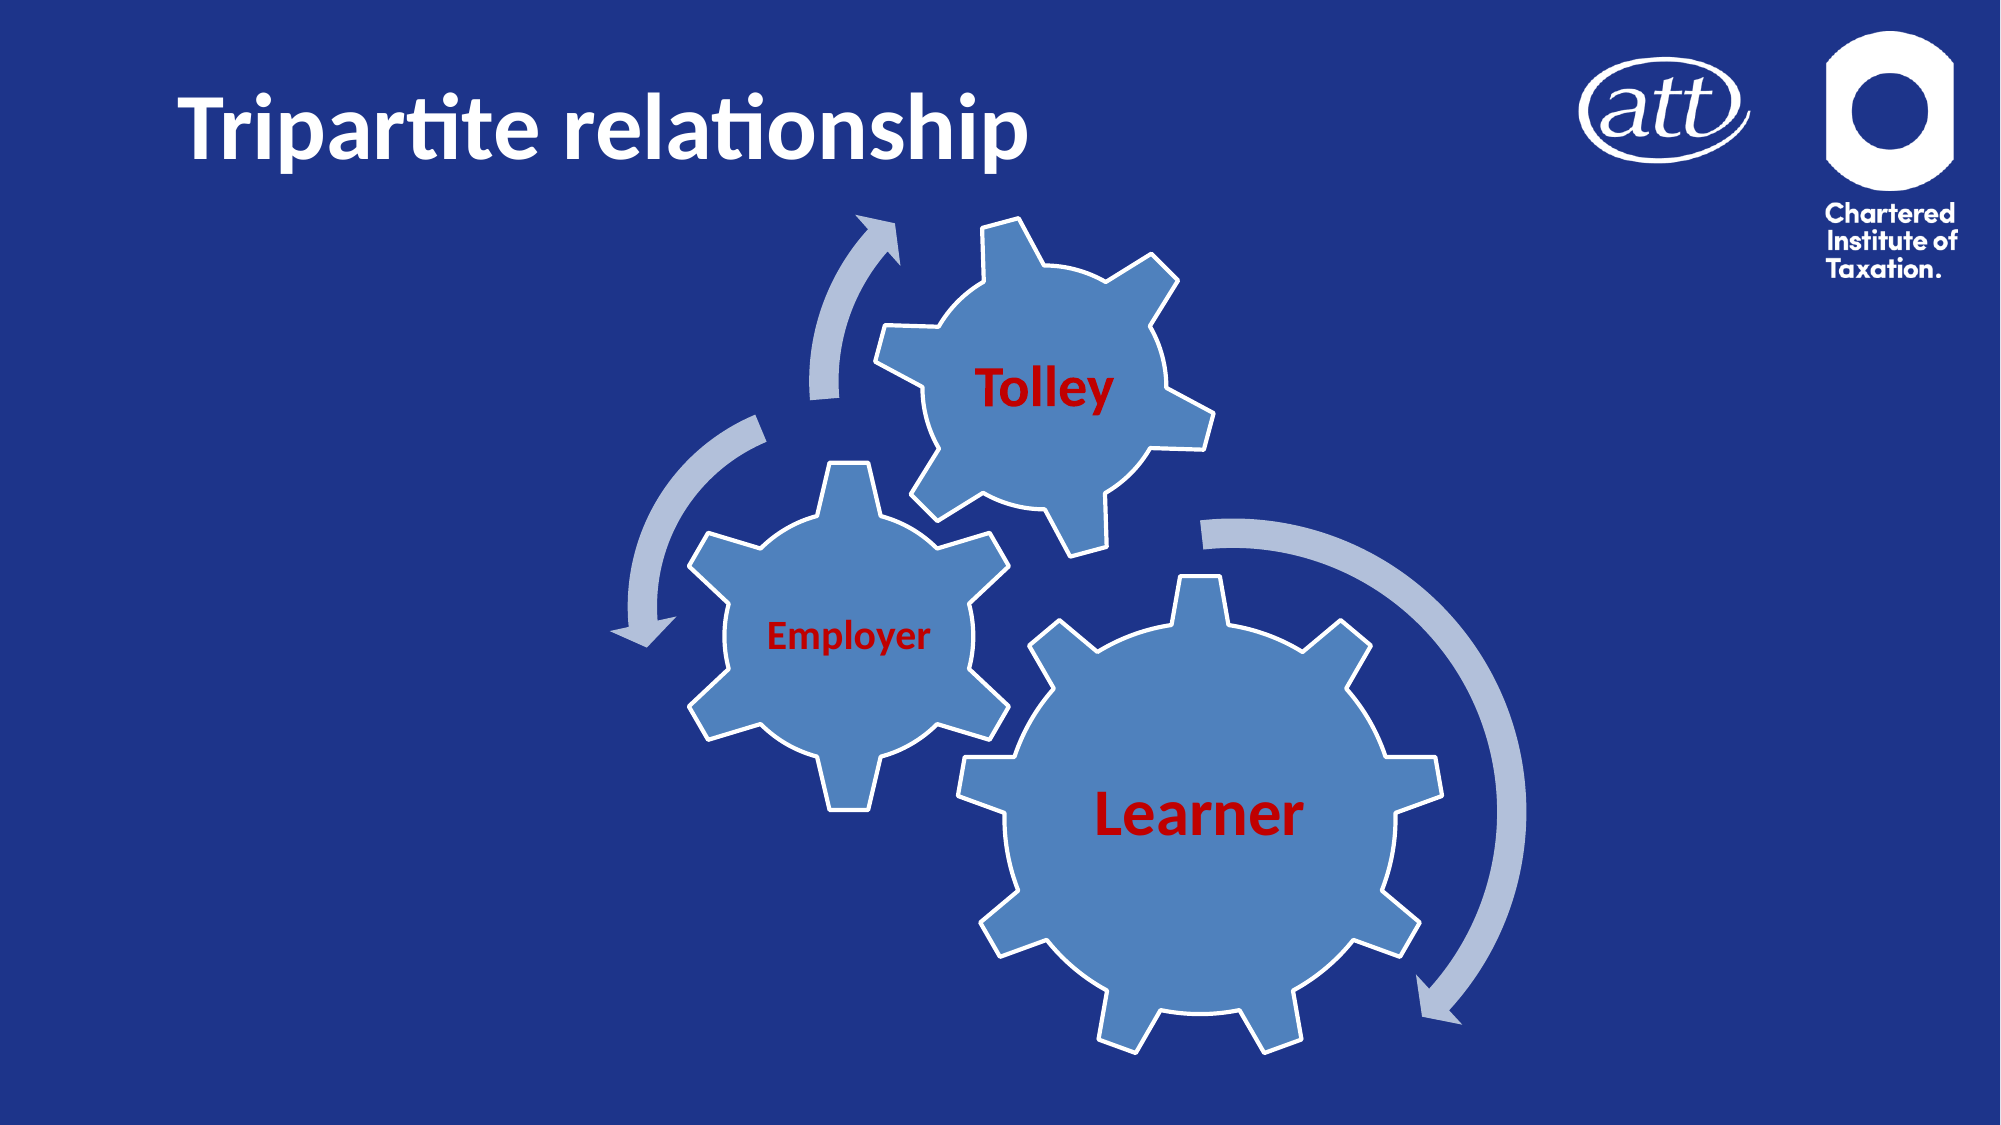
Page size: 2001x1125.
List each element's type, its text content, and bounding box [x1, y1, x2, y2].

picture [1575, 31, 1958, 278]
title Tripartite relationship [174, 62, 1713, 254]
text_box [218, 173, 1782, 1064]
